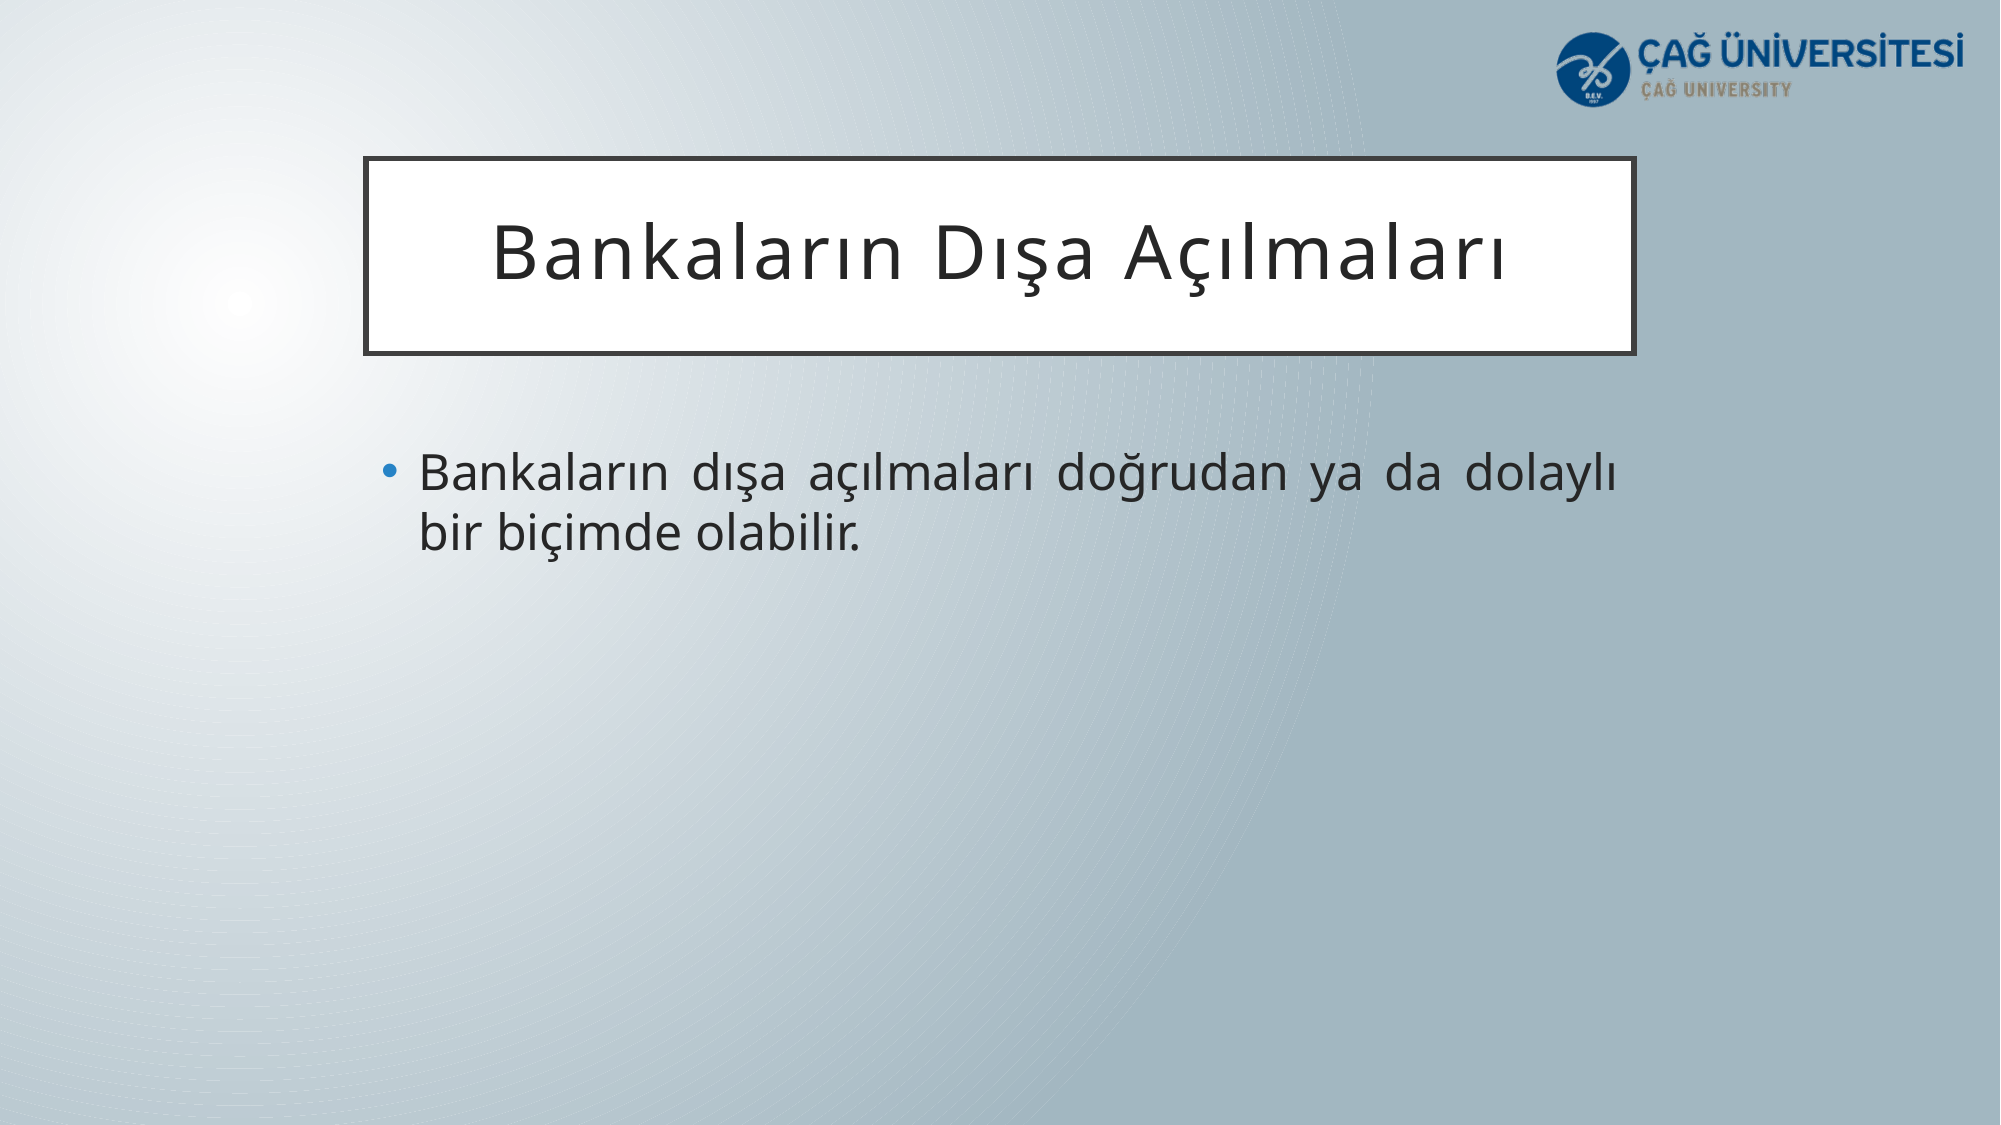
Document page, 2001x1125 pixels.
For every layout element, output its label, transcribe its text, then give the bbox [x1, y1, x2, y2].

list Bankaların dışa açılmaları doğrudan ya da dolaylı bir biçimde olabilir. [366, 432, 1634, 942]
title Bankaların Dışa Açılmaları [363, 156, 1637, 356]
picture [1550, 23, 1972, 119]
